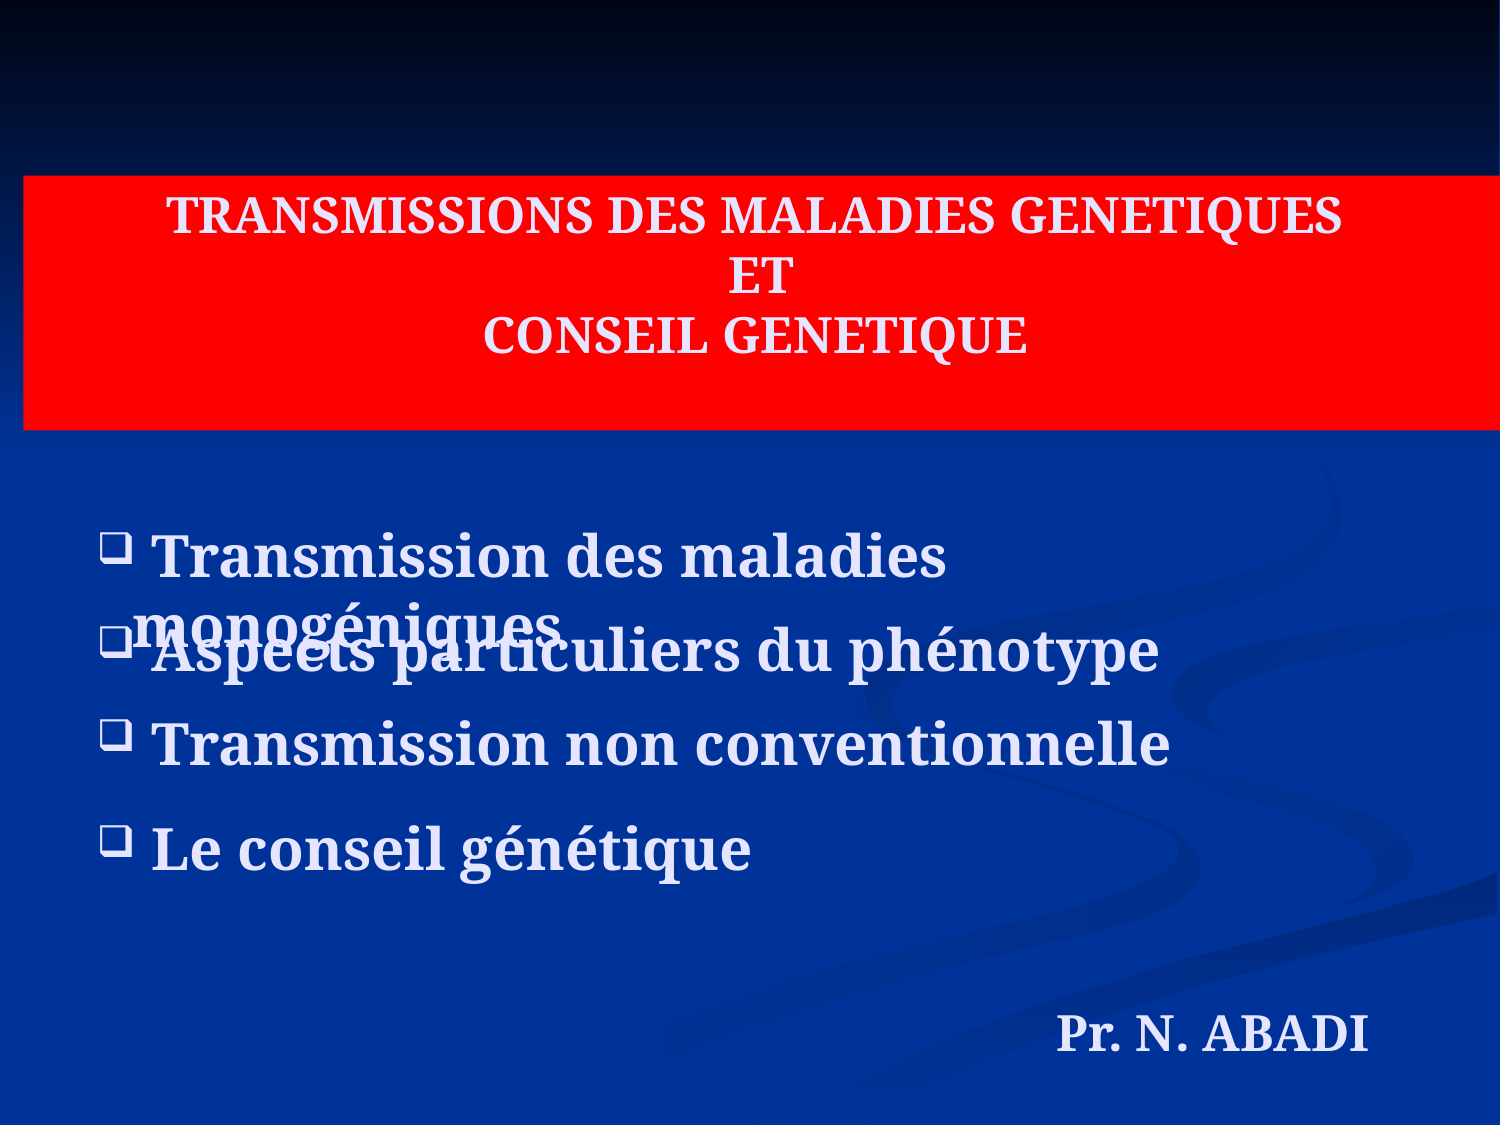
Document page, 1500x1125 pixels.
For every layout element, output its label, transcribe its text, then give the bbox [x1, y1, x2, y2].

text_box Le conseil génétique [81, 804, 1477, 890]
text_box Aspects particuliers du phénotype [81, 605, 1477, 691]
text_box Transmission des maladies monogéniques [81, 511, 1266, 605]
text_box TRANSMISSIONS DES MALADIES GENETIQUES ET CONSEIL GENETIQUE [23, 175, 1500, 431]
text_box Transmission non conventionnelle [81, 699, 1477, 784]
text_box Pr. N. ABADI [925, 984, 1500, 1079]
